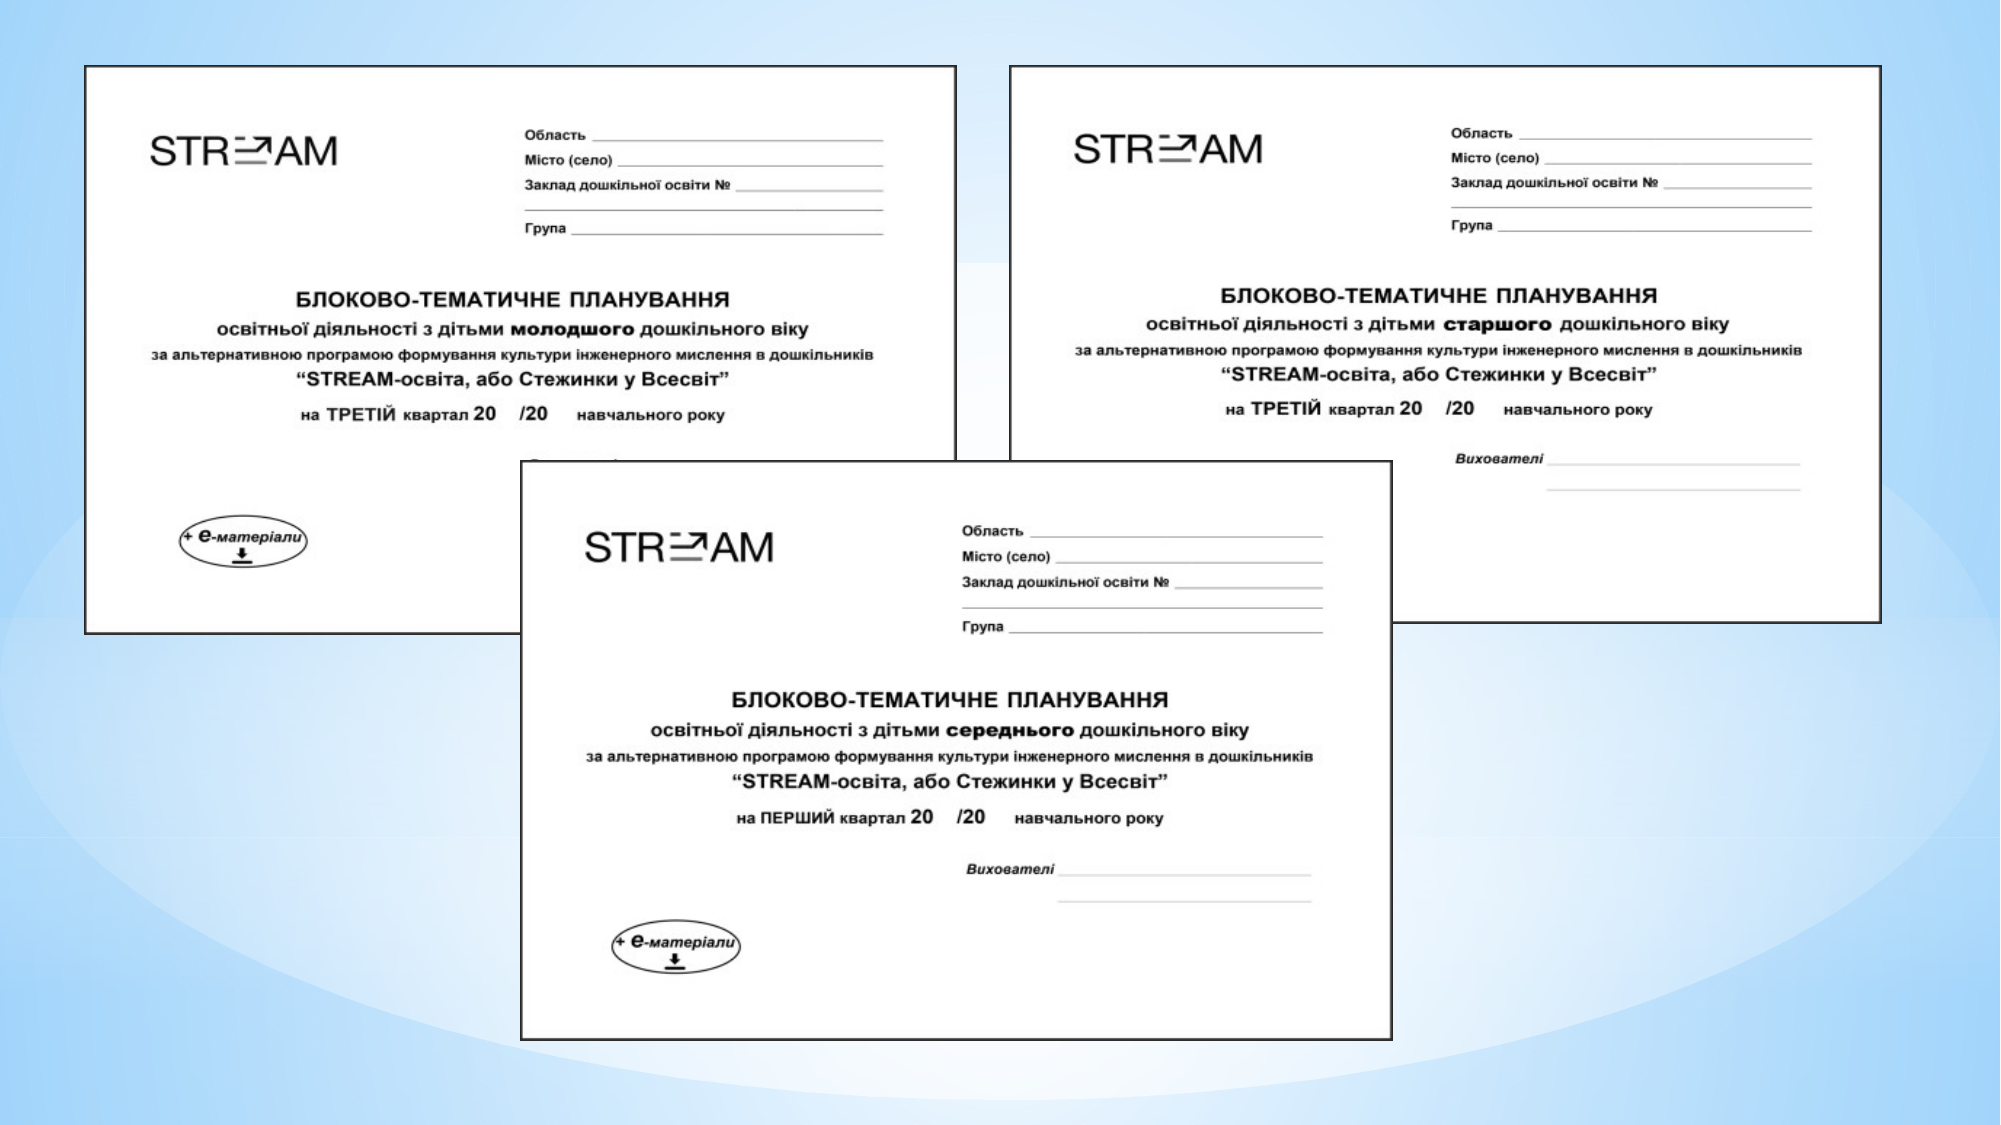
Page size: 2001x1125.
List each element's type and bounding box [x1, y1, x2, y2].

picture [43, 0, 1939, 1042]
